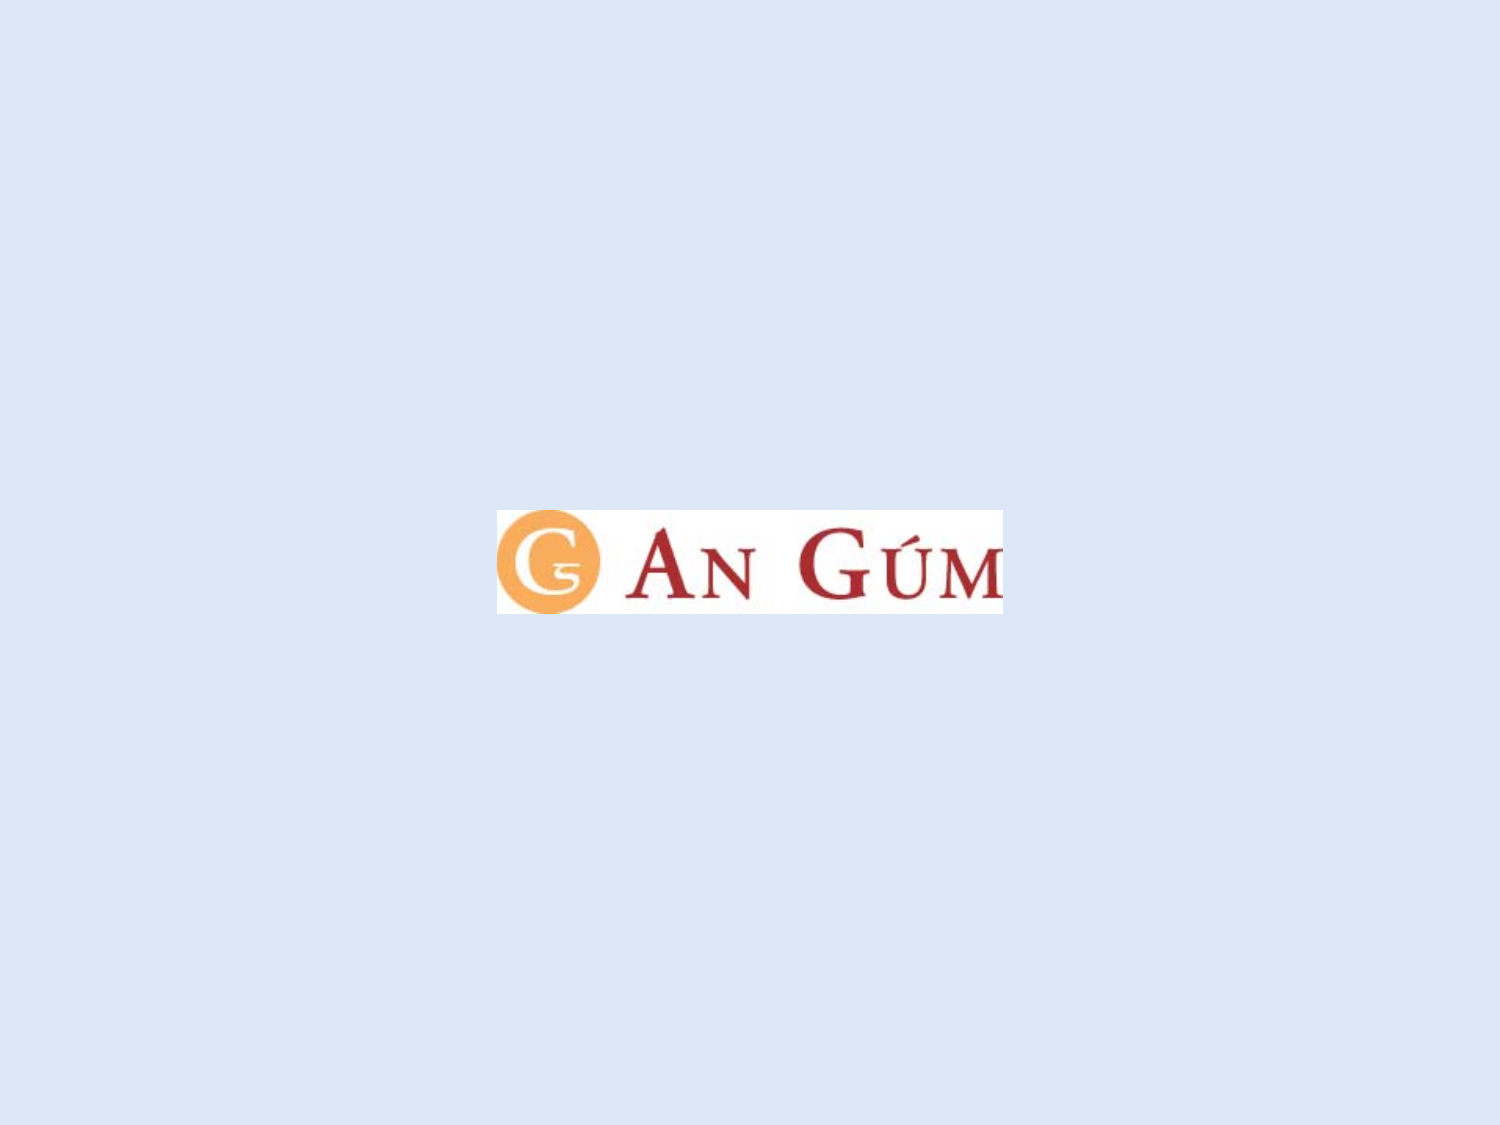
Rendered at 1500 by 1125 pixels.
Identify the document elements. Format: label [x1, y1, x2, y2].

picture [497, 510, 1003, 615]
